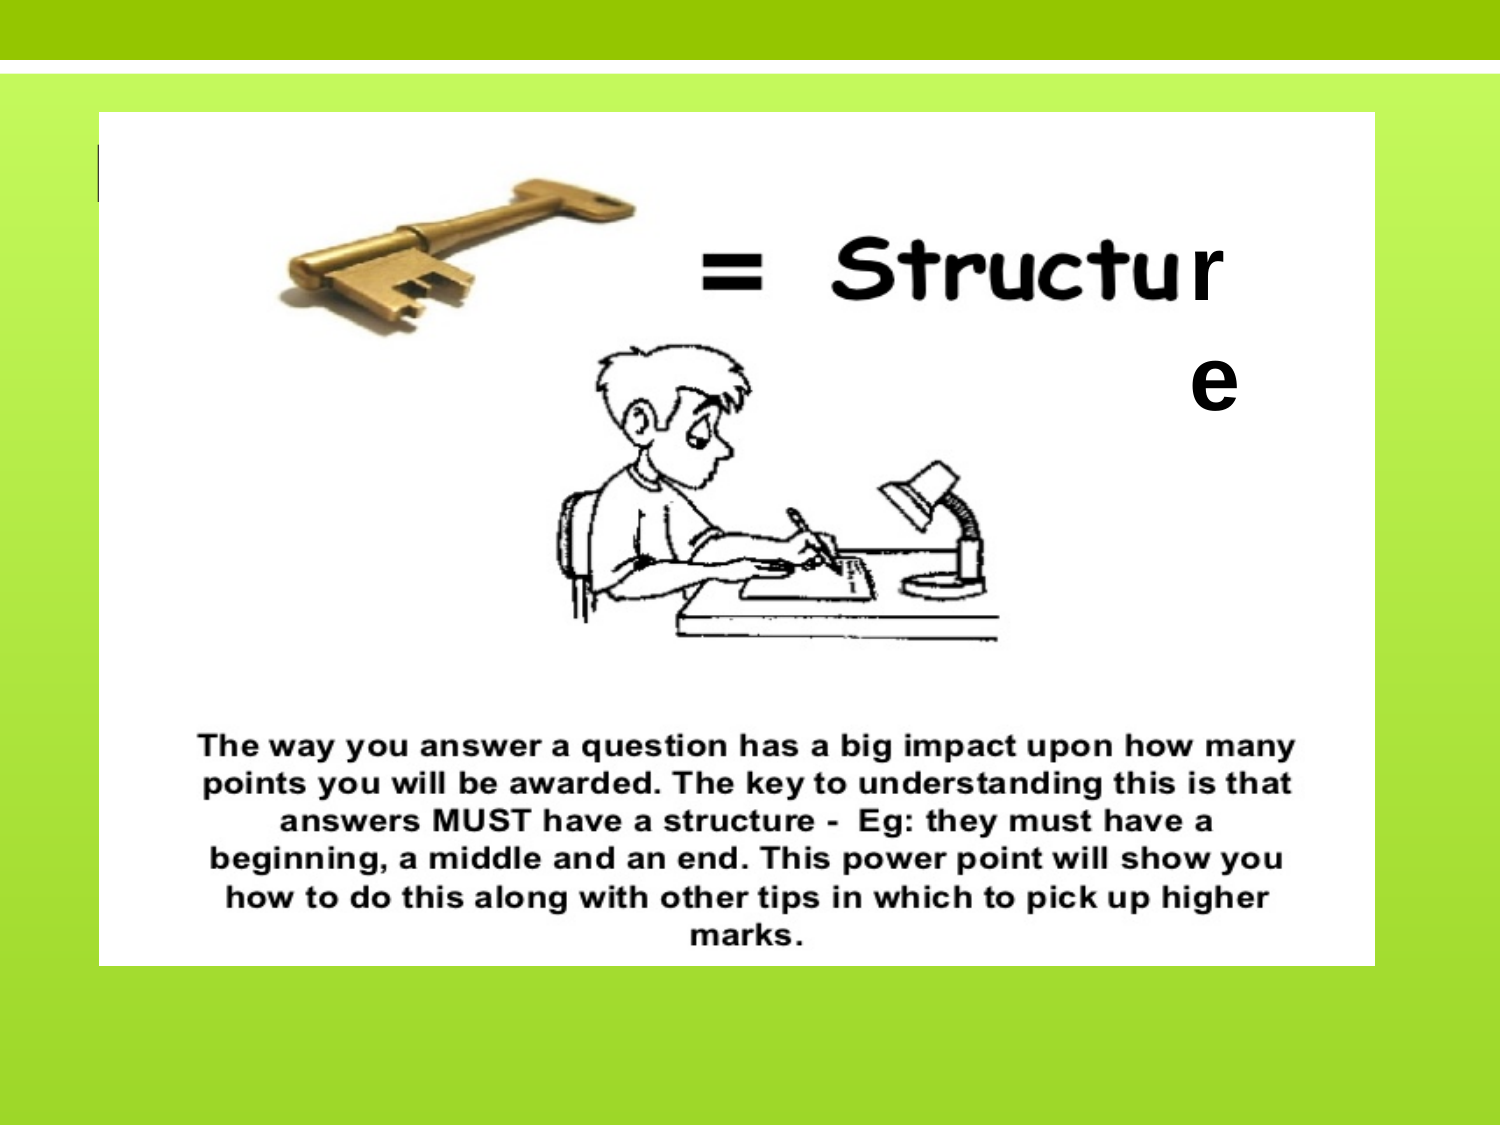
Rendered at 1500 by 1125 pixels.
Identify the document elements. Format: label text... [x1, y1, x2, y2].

title INTRODUCTION [75, 87, 1425, 250]
picture [99, 112, 1376, 966]
